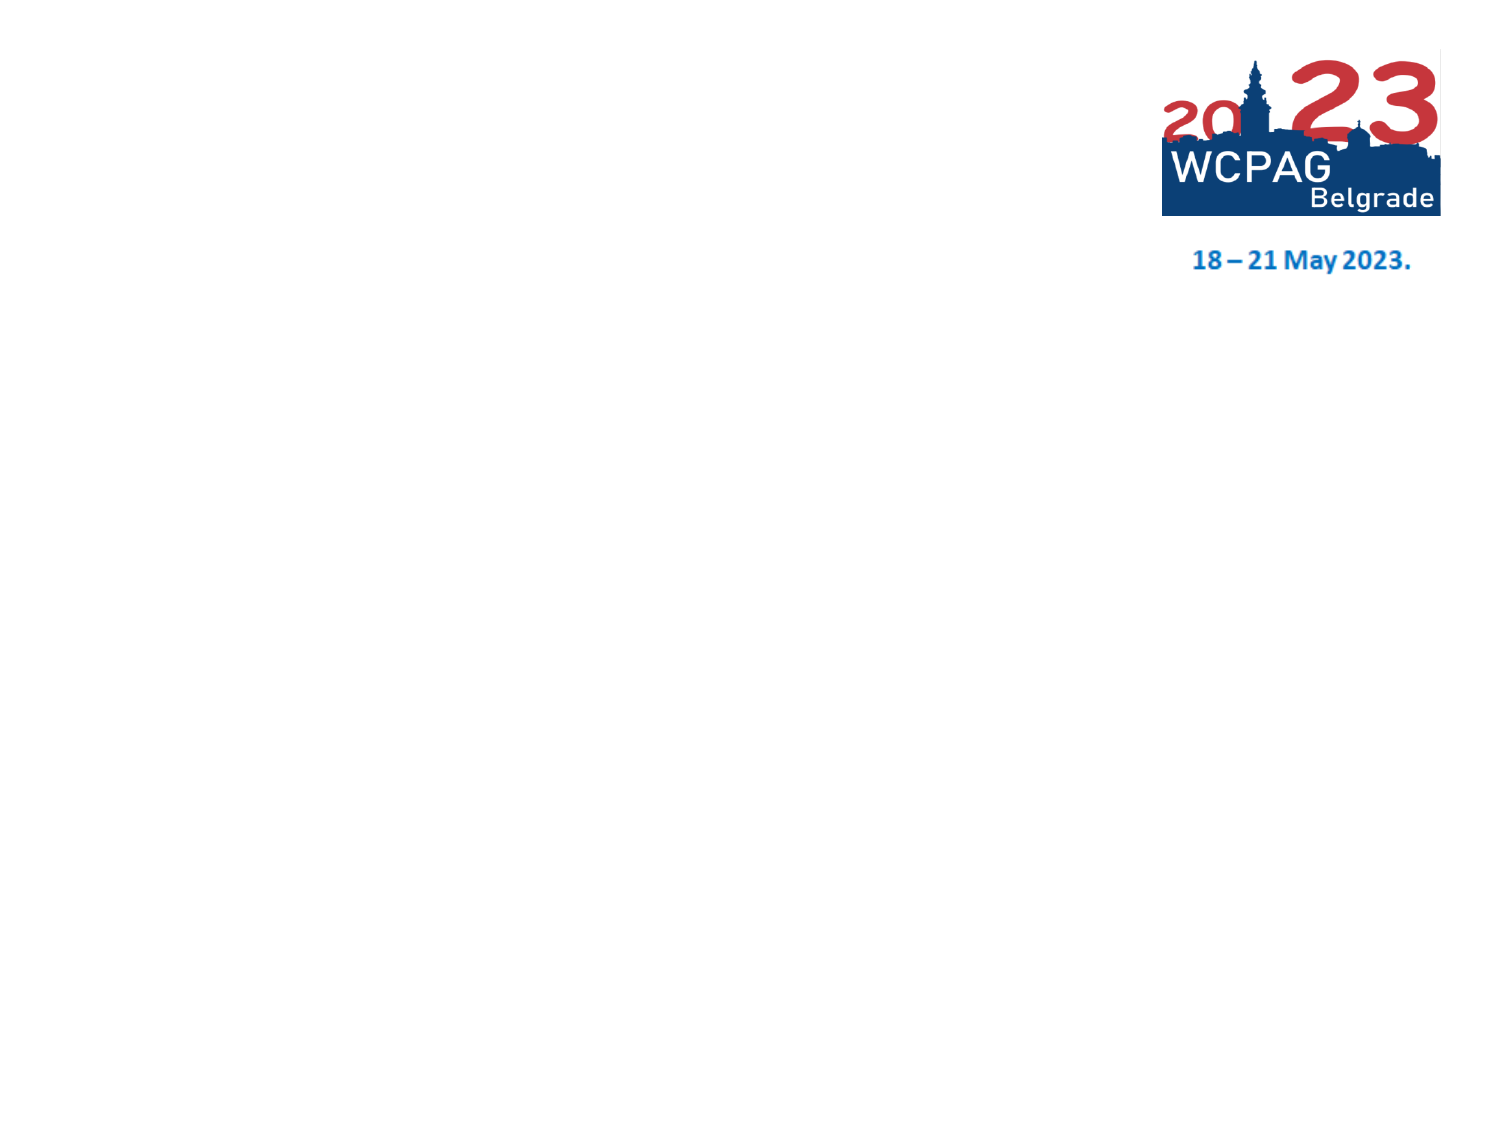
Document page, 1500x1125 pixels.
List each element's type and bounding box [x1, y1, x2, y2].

picture [1162, 49, 1441, 216]
picture [1174, 224, 1427, 290]
